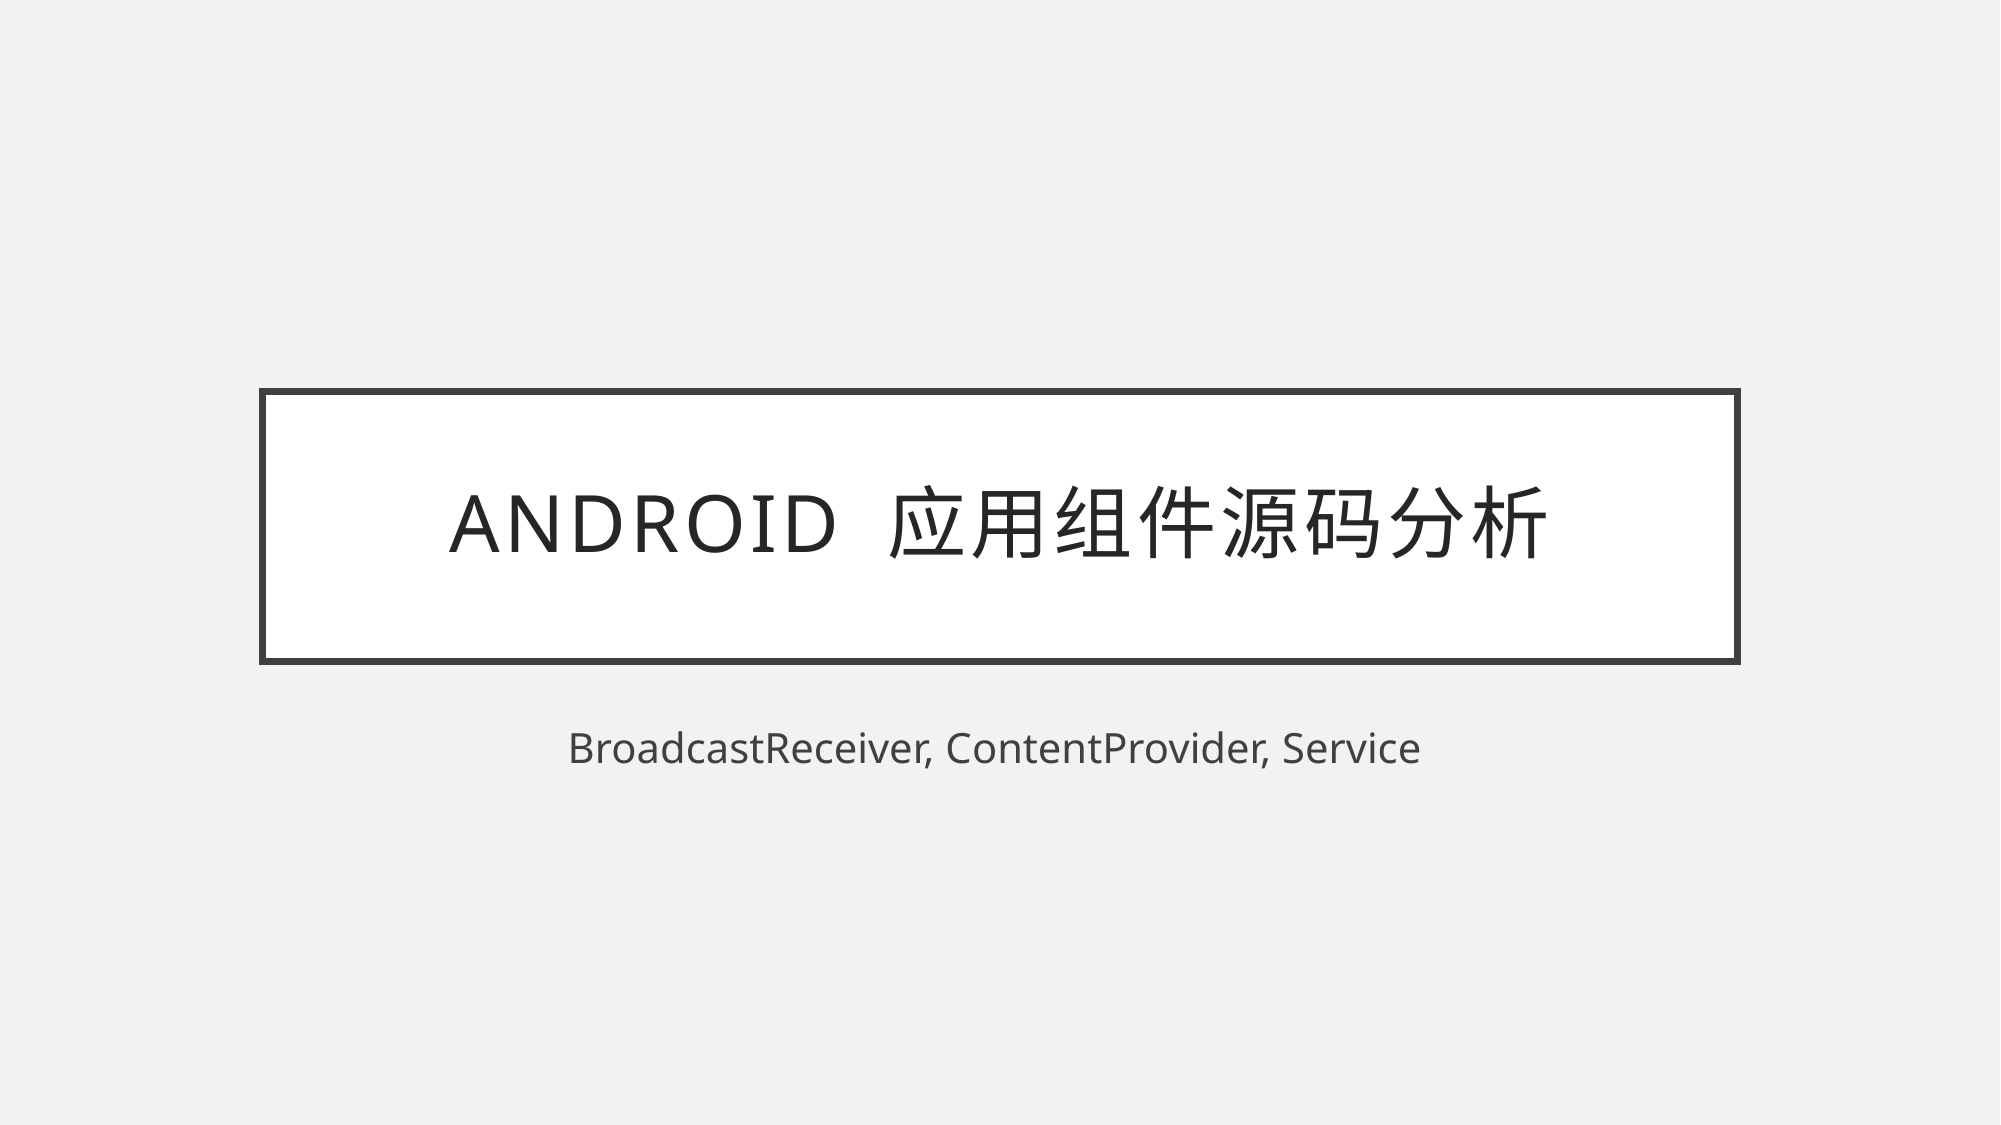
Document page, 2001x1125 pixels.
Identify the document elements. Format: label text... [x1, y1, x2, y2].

title Android 应用组件源码分析 [259, 388, 1741, 665]
subtitle BroadcastReceiver, ContentProvider, Service [442, 713, 1558, 918]
